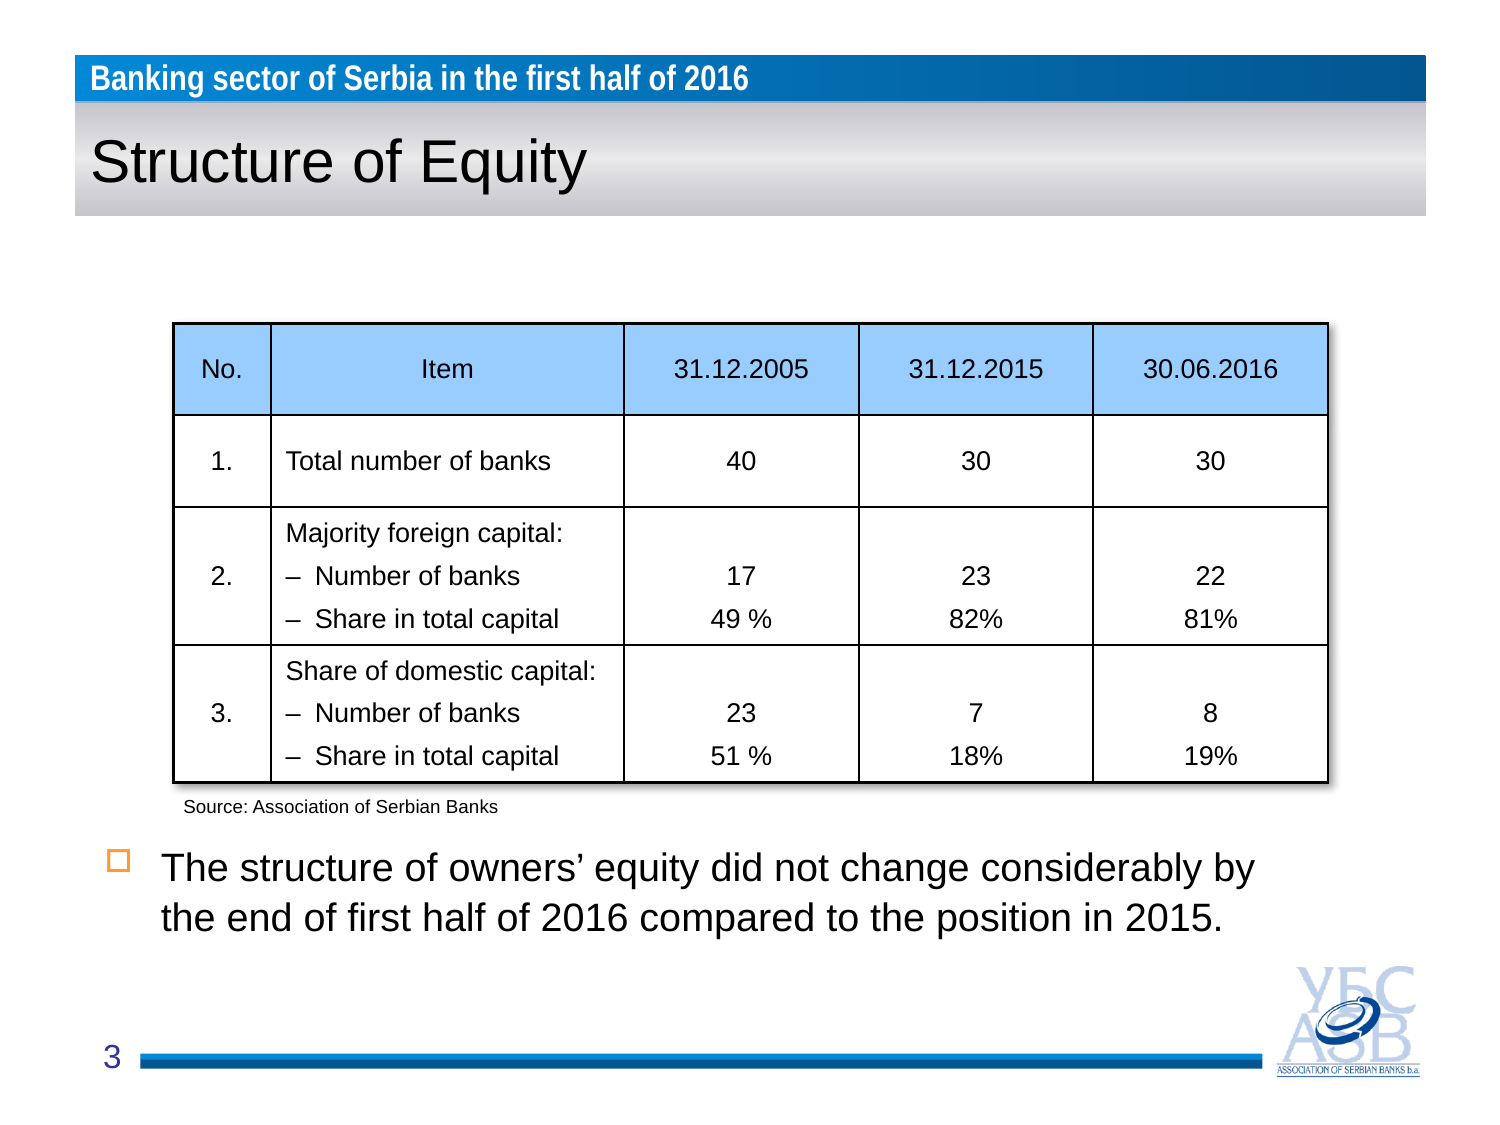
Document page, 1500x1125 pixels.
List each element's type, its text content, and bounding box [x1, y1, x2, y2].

text_box Source: Association of Serbian Banks [168, 787, 514, 825]
table_cell 30 [860, 416, 1092, 506]
table_header No. [175, 325, 270, 414]
table_cell Total number of banks [272, 416, 623, 506]
table_header 30.06.2016 [1094, 325, 1327, 414]
text_box The structure of owners’ equity did not change considerably by the end of first half of 2016 compared to the position in 2015. [89, 831, 1289, 975]
slide_number 3 [64, 1027, 161, 1094]
table_cell 23 82% [860, 508, 1092, 644]
table_header 31.12.2005 [625, 325, 858, 414]
table_cell 1. [175, 416, 270, 506]
table_cell 17 49 % [625, 508, 858, 644]
table_cell 23 51 % [625, 646, 858, 781]
table_header 31.12.2015 [860, 325, 1092, 414]
table_cell 2. [175, 508, 270, 644]
table_cell 7 18% [860, 646, 1092, 781]
picture [1203, 965, 1497, 1084]
table_cell 40 [625, 416, 858, 506]
table_cell Share of domestic capital: Number of banks Share in total capital [272, 646, 623, 781]
title Structure of Equity [74, 101, 1426, 217]
table_cell 22 81% [1094, 508, 1327, 644]
table_cell Majority foreign capital: Number of banks Share in total capital [272, 508, 623, 644]
table_header Item [272, 325, 623, 414]
table_cell 8 19% [1094, 646, 1327, 781]
table_cell 30 [1094, 416, 1327, 506]
table_cell 3. [175, 646, 270, 781]
